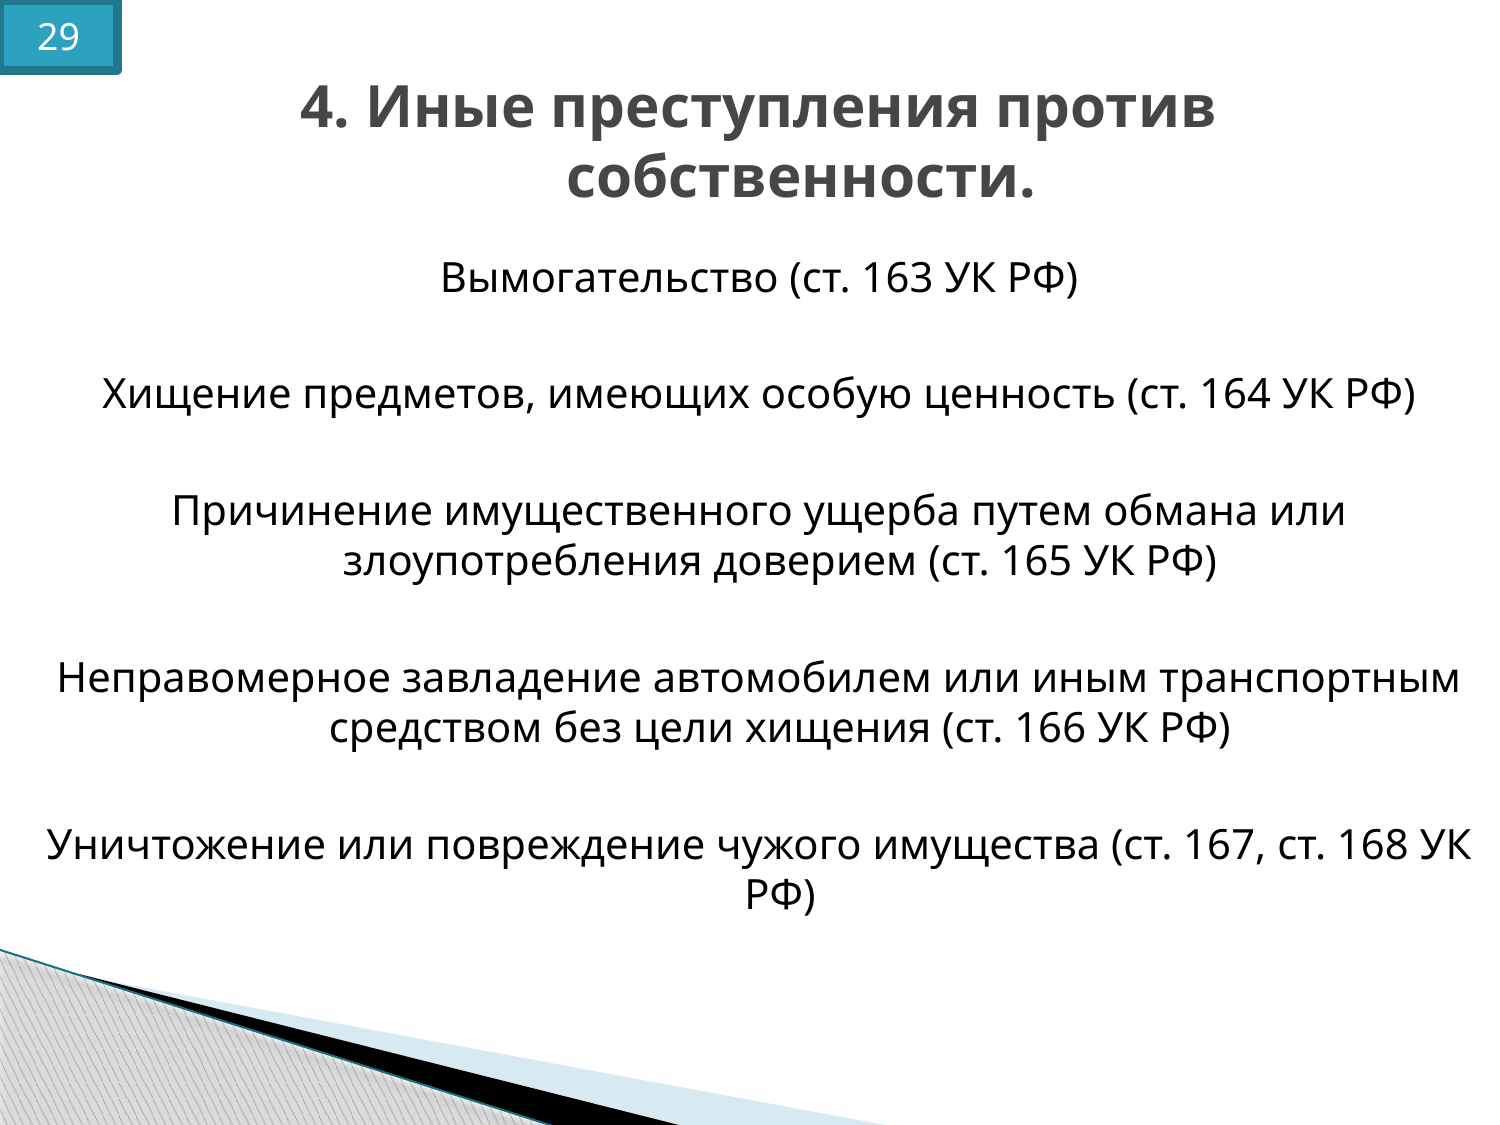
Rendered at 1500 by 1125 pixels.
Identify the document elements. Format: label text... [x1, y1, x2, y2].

text_box 29 [0, 0, 122, 75]
title 4. Иные преступления против собственности. [75, 45, 1425, 233]
list Вымогательство (ст. 163 УК РФ) Хищение предметов, имеющих особую ценность (ст. 164 УК РФ) Причинение имущественного ущерба путем обмана или злоупотребления доверием (ст. 165 УК РФ) Неправомерное завладение автомобилем или иным транспортным средством без цели хищения (ст. 166 УК РФ) Уничтожение или повреждение чужого имущества (ст. 167, ст. 168 УК РФ) [0, 243, 1500, 1125]
